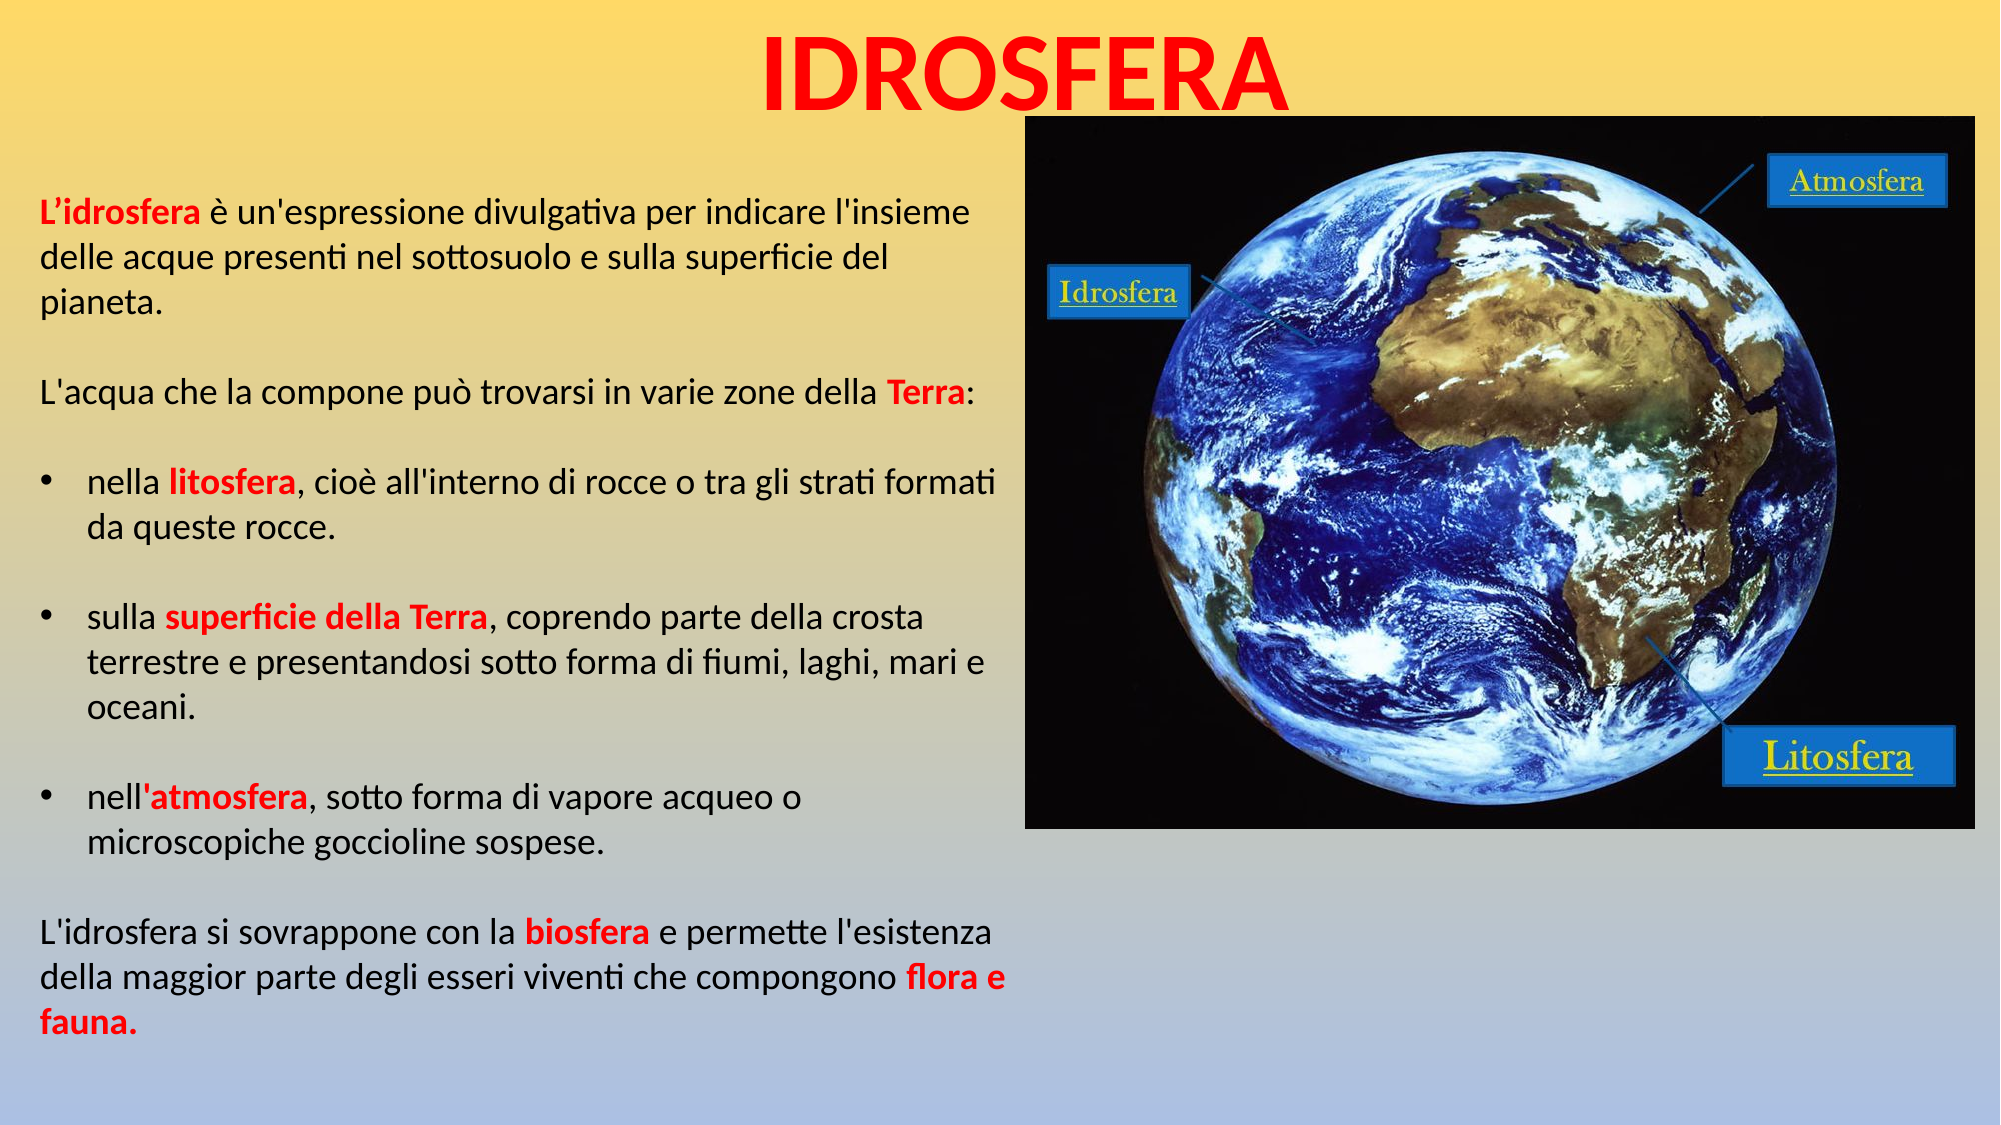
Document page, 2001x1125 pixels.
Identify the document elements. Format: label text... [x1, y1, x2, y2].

picture [1025, 116, 1975, 829]
text_box IDROSFERA [745, 0, 1306, 141]
text_box L’idrosfera è un'espressione divulgativa per indicare l'insieme delle acque presenti nel sottosuolo e sulla superficie del pianeta. L'acqua che la compone può trovarsi in varie zone della Terra: nella litosfera, cioè all'interno di rocce o tra gli strati formati da queste rocce. sulla superficie della Terra, coprendo parte della crosta terrestre e presentandosi sotto forma di fiumi, laghi, mari e oceani. nell'atmosfera, sotto forma di vapore acqueo o microscopiche goccioline sospese. L'idrosfera si sovrappone con la biosfera e permette l'esistenza della maggior parte degli esseri viventi che compongono flora e fauna. [25, 179, 1026, 1050]
